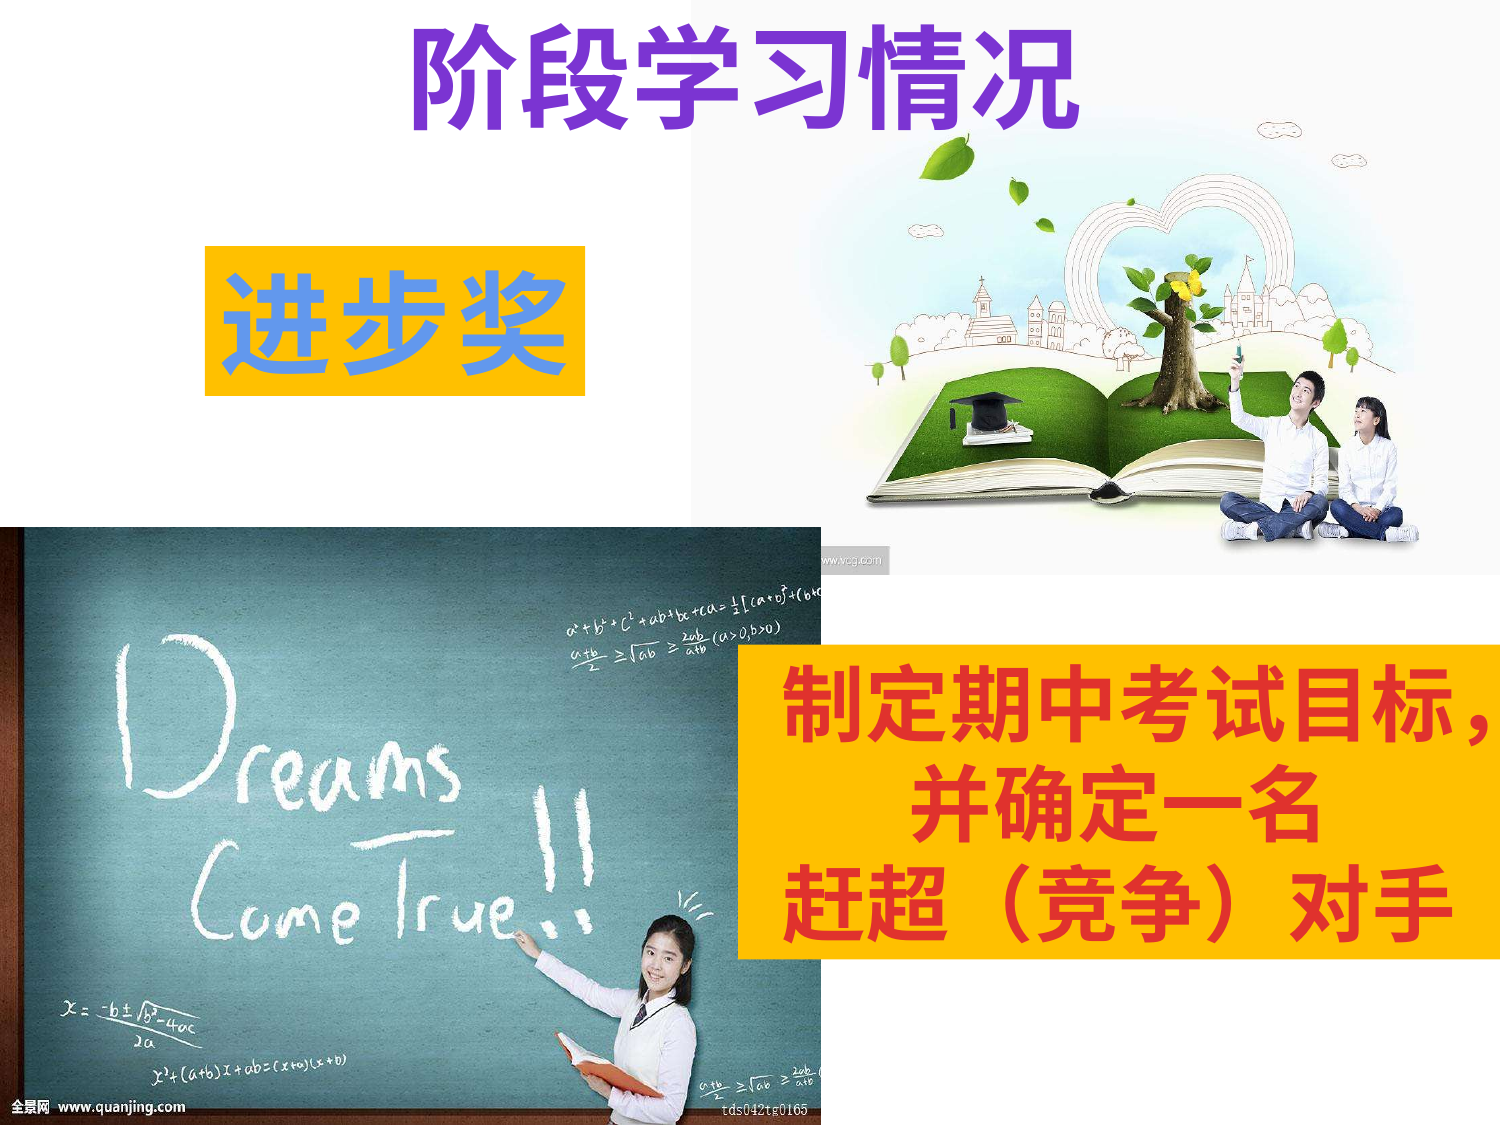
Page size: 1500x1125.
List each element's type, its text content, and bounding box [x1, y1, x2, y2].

picture [0, 0, 1500, 1125]
text_box 制定期中考试目标， 并确定一名 赶超（竞争）对手 [824, 644, 1500, 960]
text_box 阶段学习情况 [391, 0, 689, 150]
text_box 进步奖 [204, 246, 586, 396]
